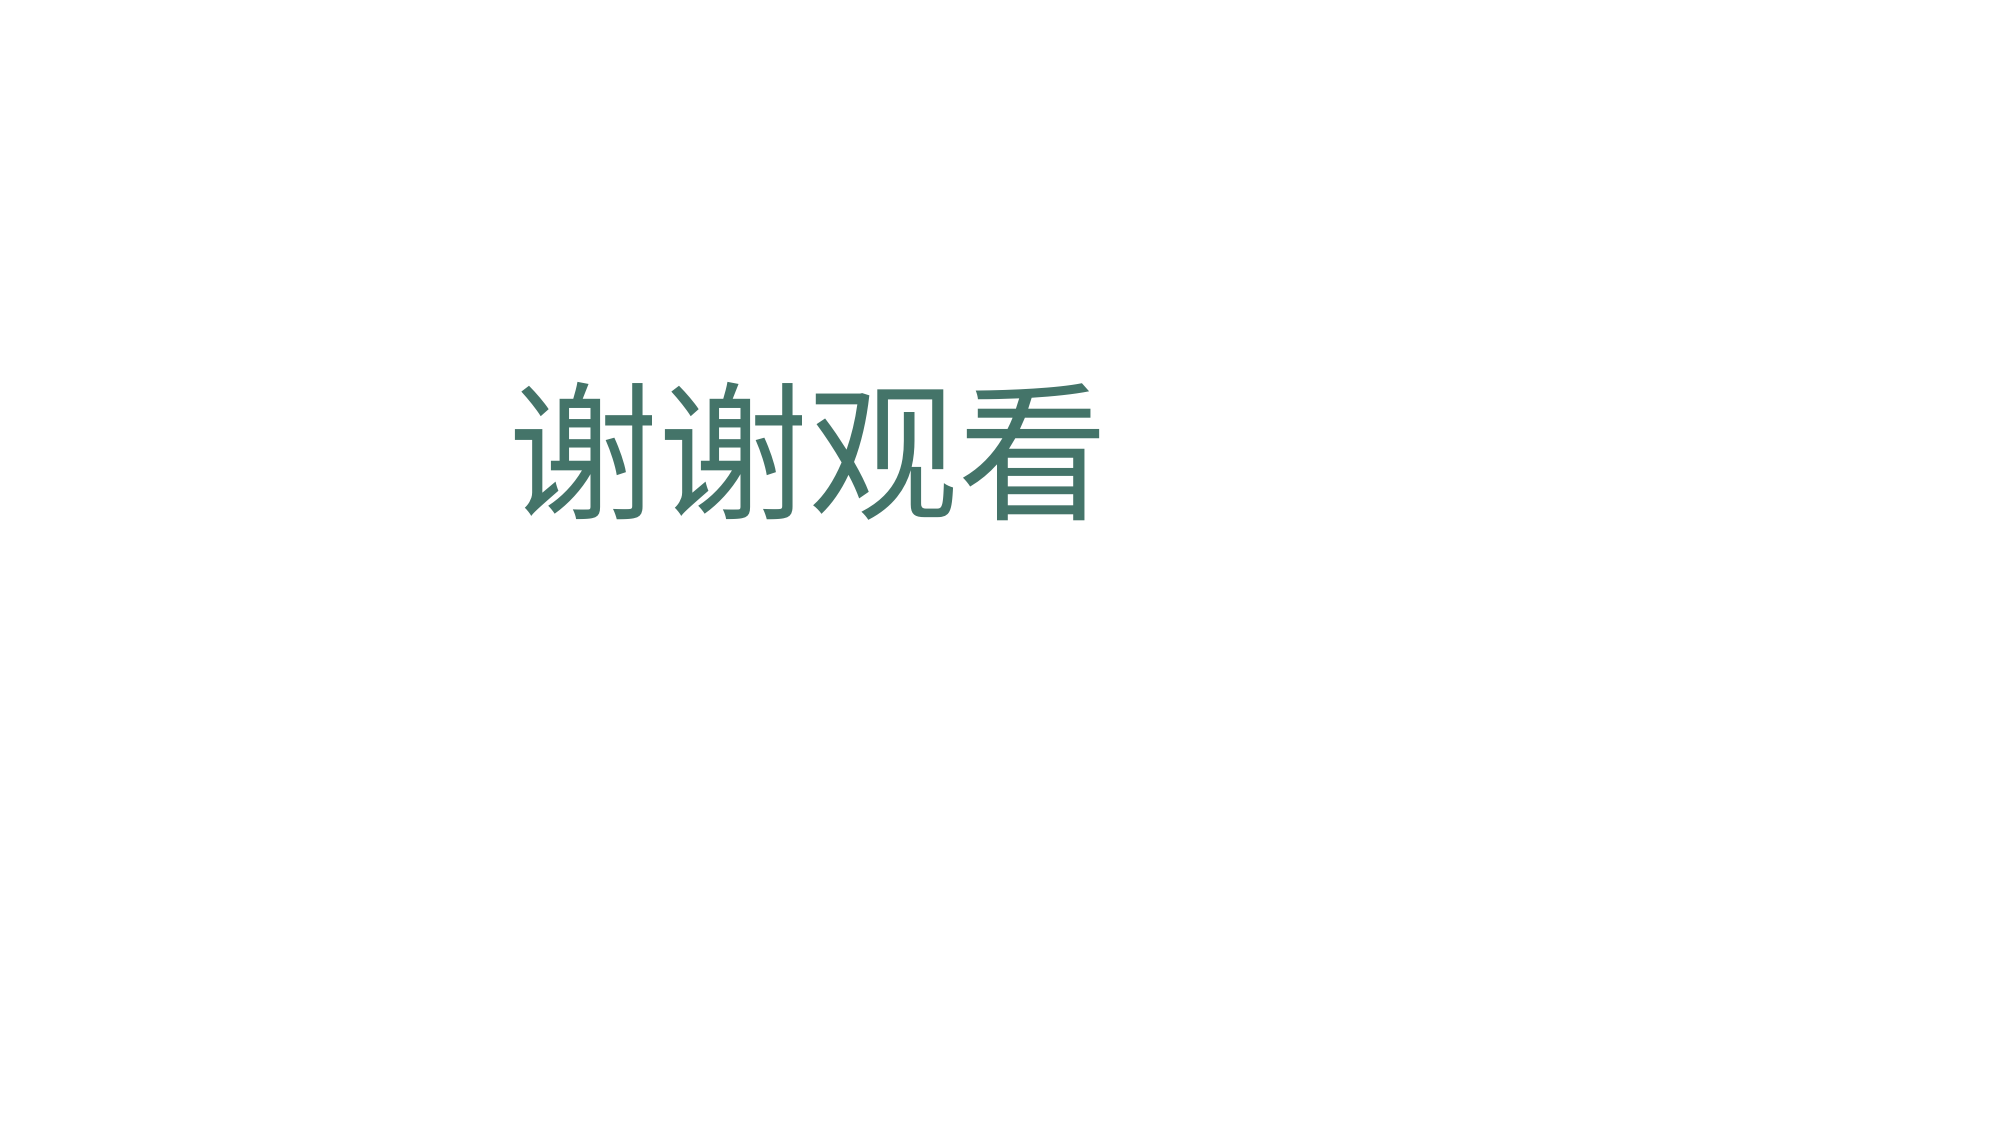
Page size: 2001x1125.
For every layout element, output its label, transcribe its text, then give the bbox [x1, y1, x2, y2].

text_box 谢谢观看 [493, 351, 1507, 547]
